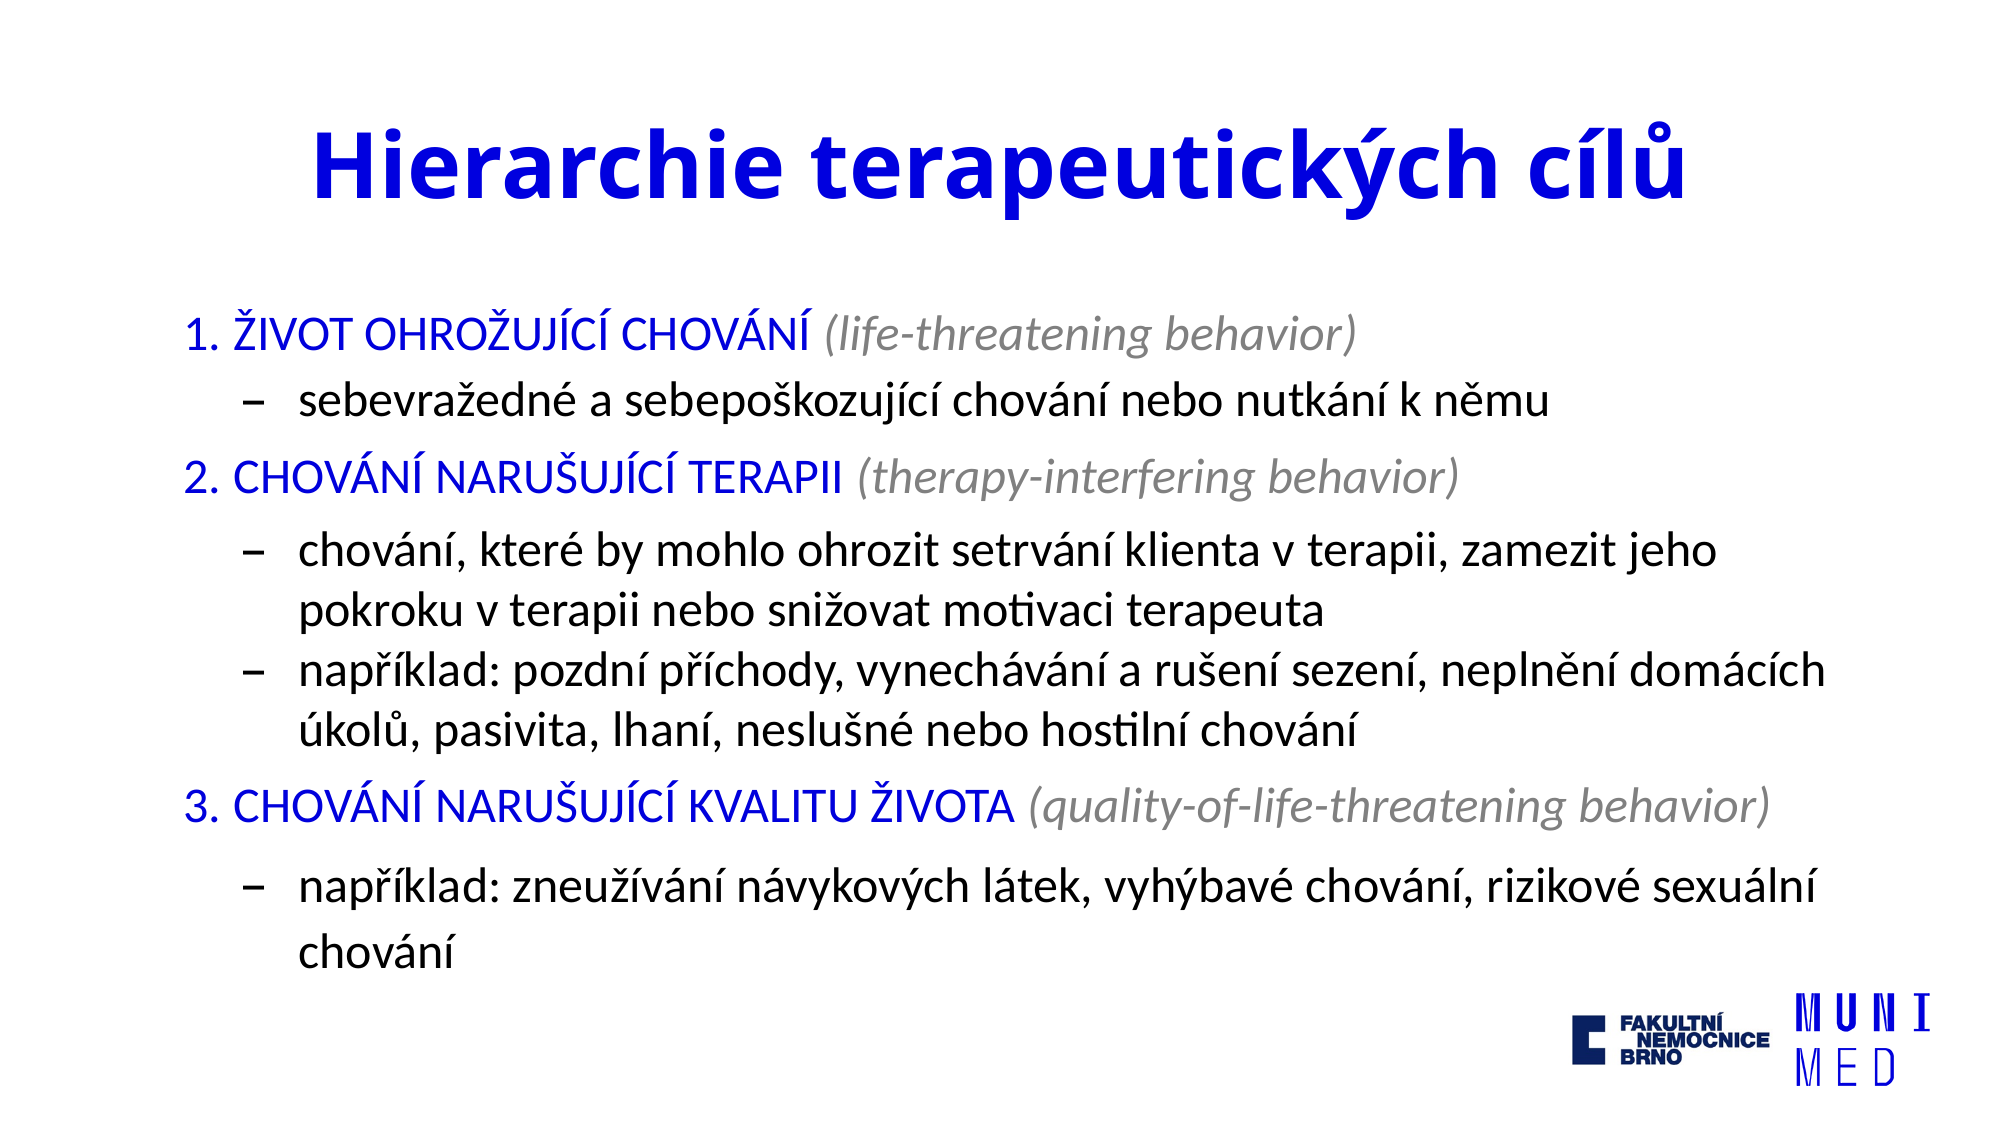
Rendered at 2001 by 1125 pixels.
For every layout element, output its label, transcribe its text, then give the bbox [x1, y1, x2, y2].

title Hierarchie terapeutických cílů [137, 59, 1863, 278]
list ŽIVOT OHROŽUJÍCÍ CHOVÁNÍ (life-threatening behavior) sebevražedné a sebepoškozující chování nebo nutkání k němu CHOVÁNÍ NARUŠUJÍCÍ TERAPII (therapy-interfering behavior) chování, které by mohlo ohrozit setrvání klienta v terapii, zamezit jeho pokroku v terapii nebo snižovat motivaci terapeuta například: pozdní příchody, vynechávání a rušení sezení, neplnění domácích úkolů, pasivita, lhaní, neslušné nebo hostilní chování CHOVÁNÍ NARUŠUJÍCÍ KVALITU ŽIVOTA (quality-of-life-threatening behavior) například: zneužívání návykových látek, vyhýbavé chování, rizikové sexuální chování [137, 299, 1863, 1014]
picture [1568, 969, 1953, 1109]
